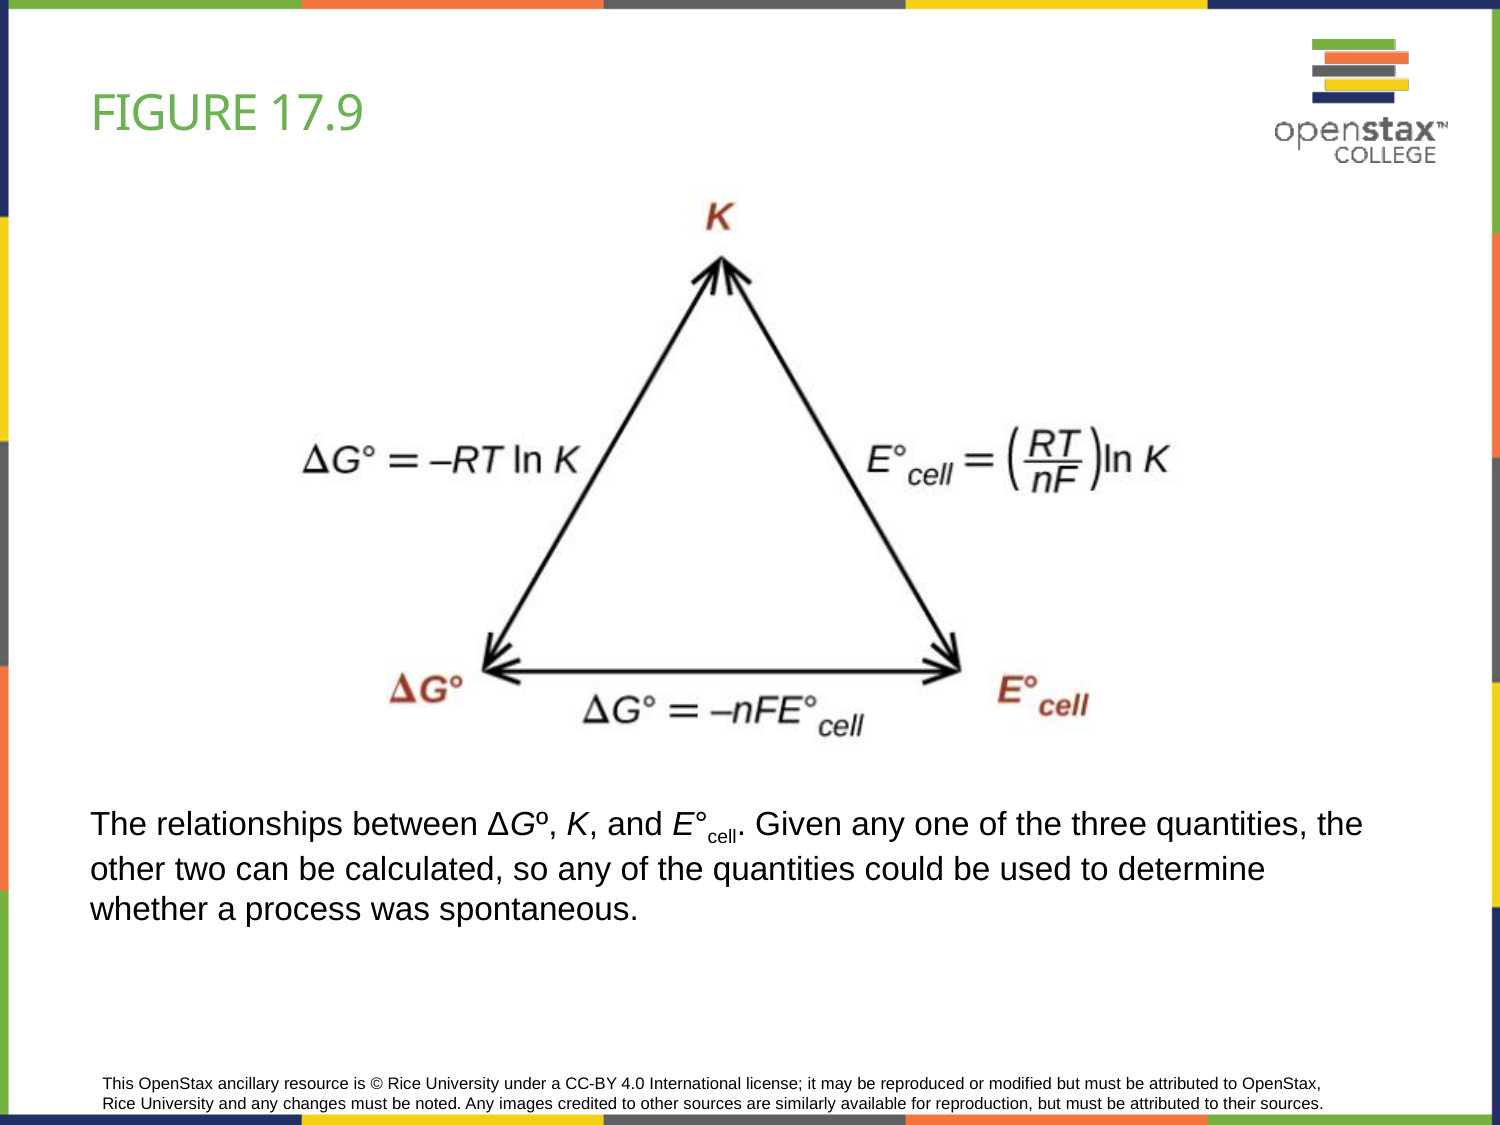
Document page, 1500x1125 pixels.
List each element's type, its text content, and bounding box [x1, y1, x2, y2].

footer This OpenStax ancillary resource is © Rice University under a CC-BY 4.0 International license; it may be reproduced or modified but must be attributed to OpenStax, Rice University and any changes must be noted. Any images credited to other sources are similarly available for reproduction, but must be attributed to their sources. [87, 1065, 1363, 1112]
title Figure 17.9 [75, 39, 1274, 148]
picture [0, 0, 1500, 1125]
list The relationships between ΔGº, K, and E°cell. Given any one of the three quantities, the other two can be calculated, so any of the quantities could be used to determine whether a process was spontaneous. [75, 794, 1398, 986]
